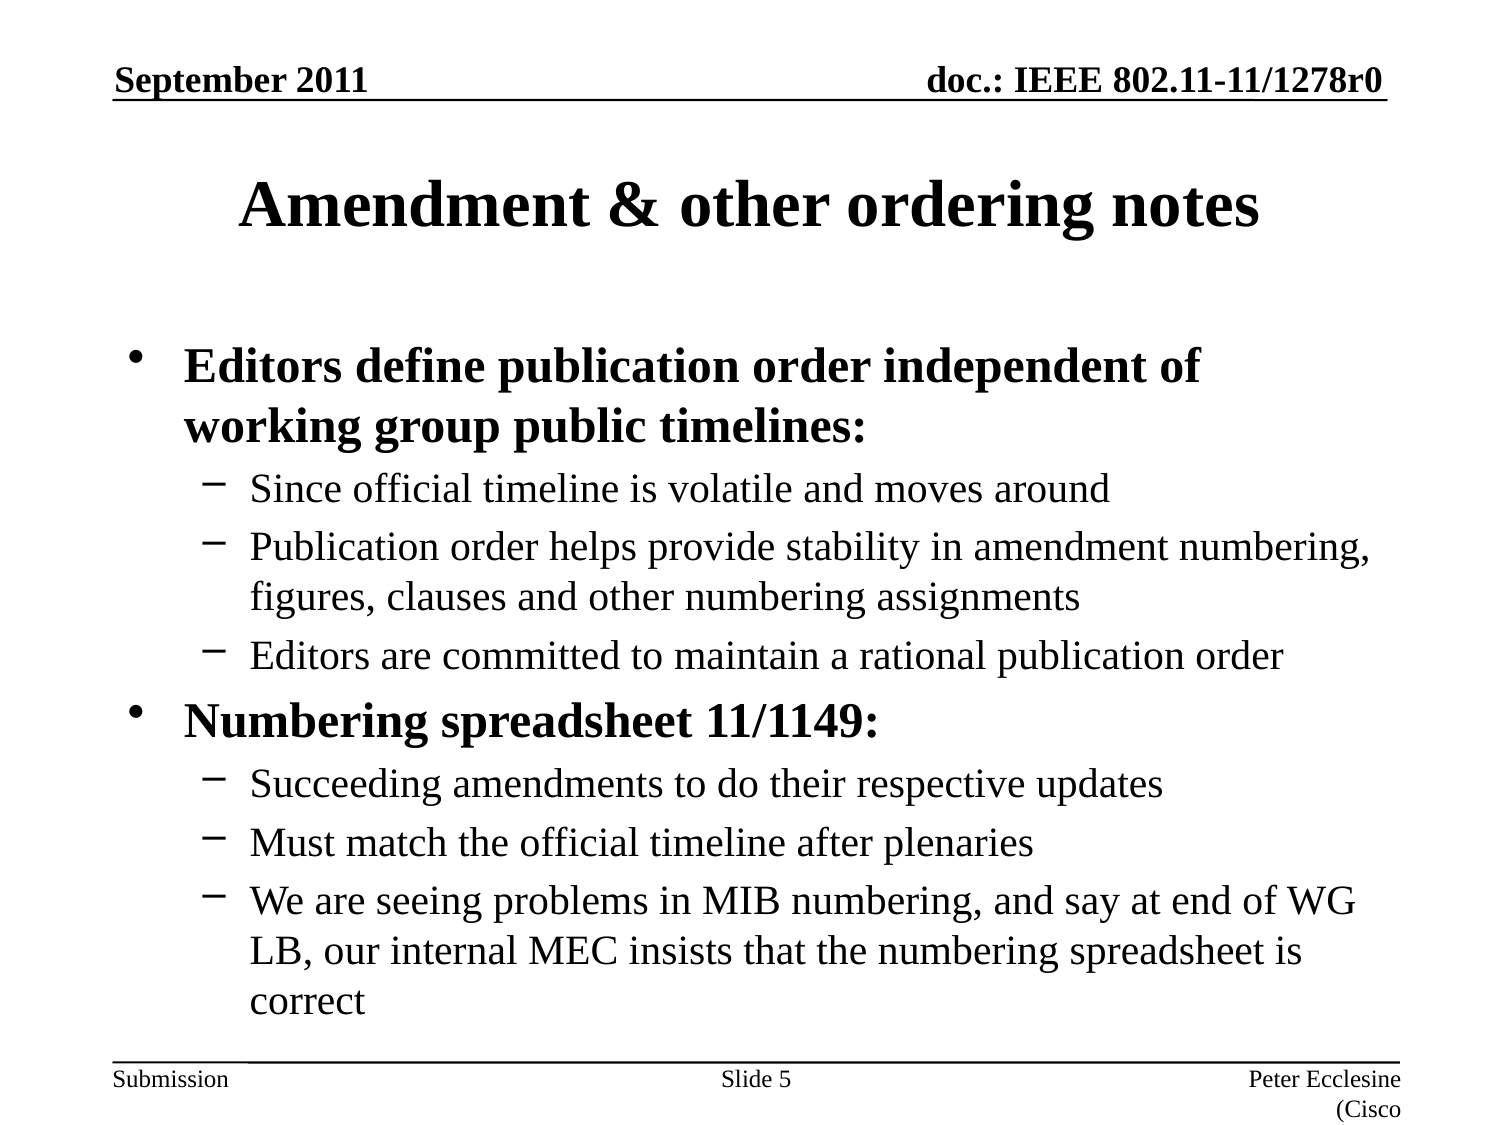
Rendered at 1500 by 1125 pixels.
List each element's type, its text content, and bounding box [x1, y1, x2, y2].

slide_number Slide 5 [714, 1061, 798, 1093]
list Editors define publication order independent of working group public timelines: Since official timeline is volatile and moves around Publication order helps provide stability in amendment numbering, figures, clauses and other numbering assignments Editors are committed to maintain a rational publication order Numbering spreadsheet 11/1149: Succeeding amendments to do their respective updates Must match the official timeline after plenaries We are seeing problems in MIB numbering, and say at end of WG LB, our internal MEC insists that the numbering spreadsheet is correct [112, 324, 1388, 1051]
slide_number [114, 54, 372, 101]
title Amendment & other ordering notes [112, 112, 1388, 288]
footer Peter Ecclesine (Cisco Systems) [1243, 1061, 1402, 1093]
